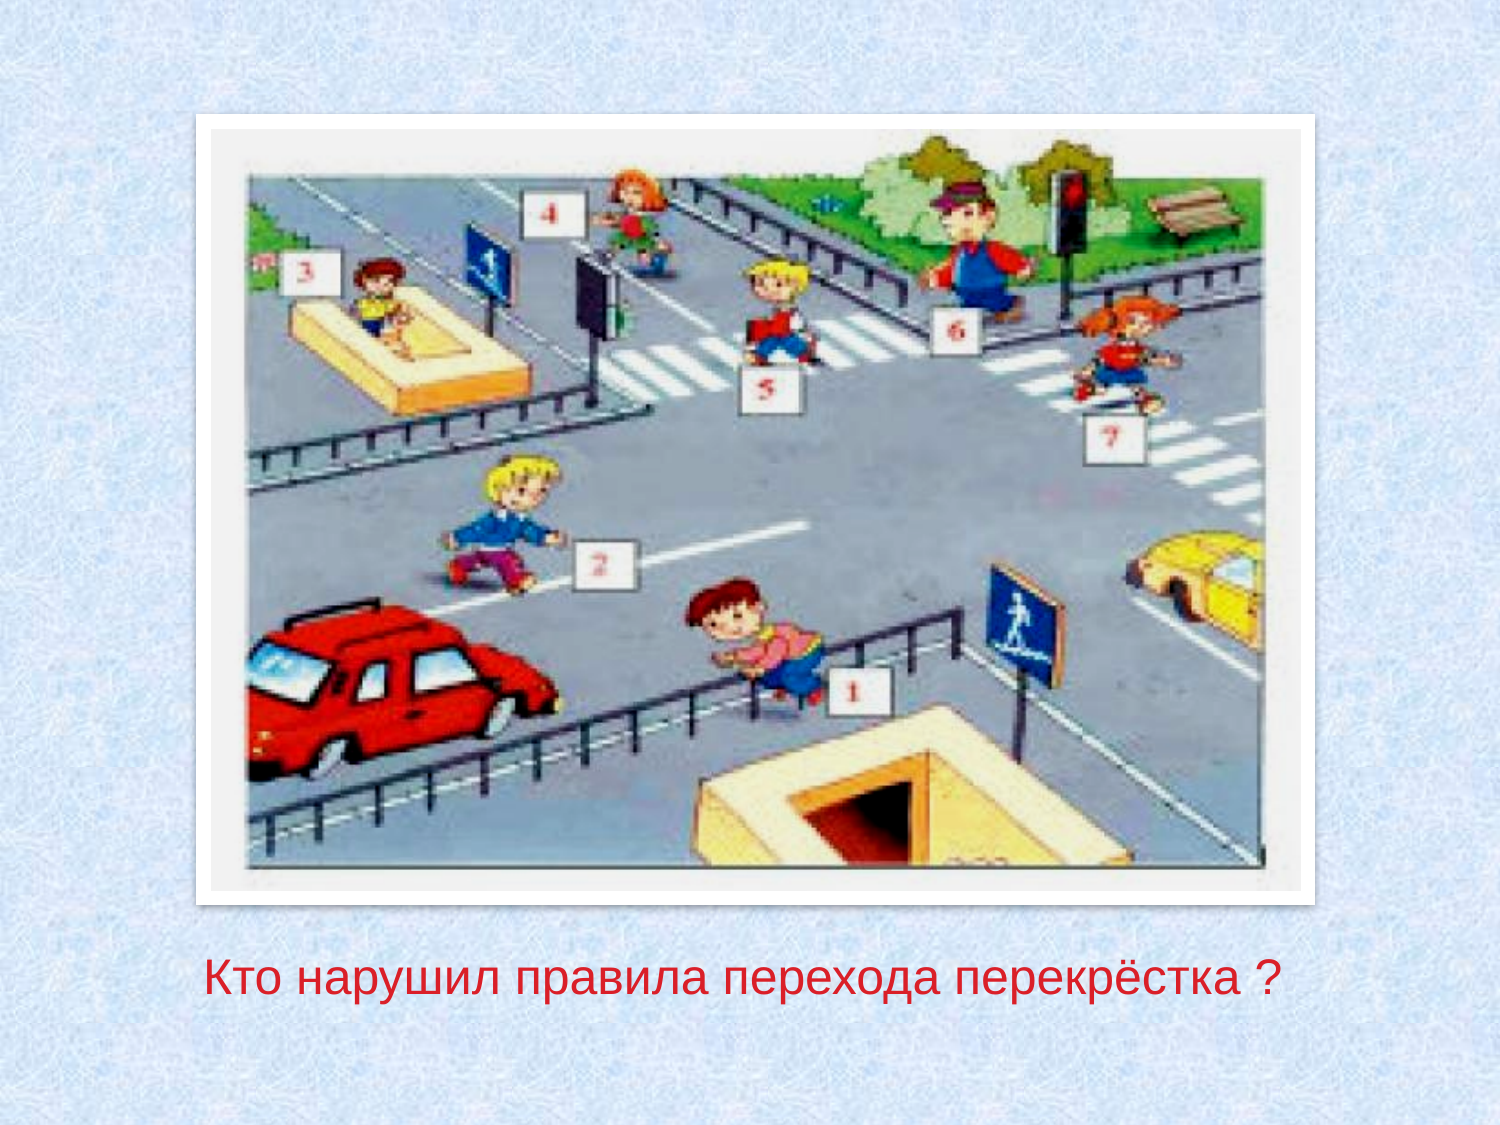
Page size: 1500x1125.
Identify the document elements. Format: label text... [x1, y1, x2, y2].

text_box Кто нарушил правила перехода перекрёстка ? [152, 937, 1348, 1013]
picture [0, 0, 1500, 1125]
